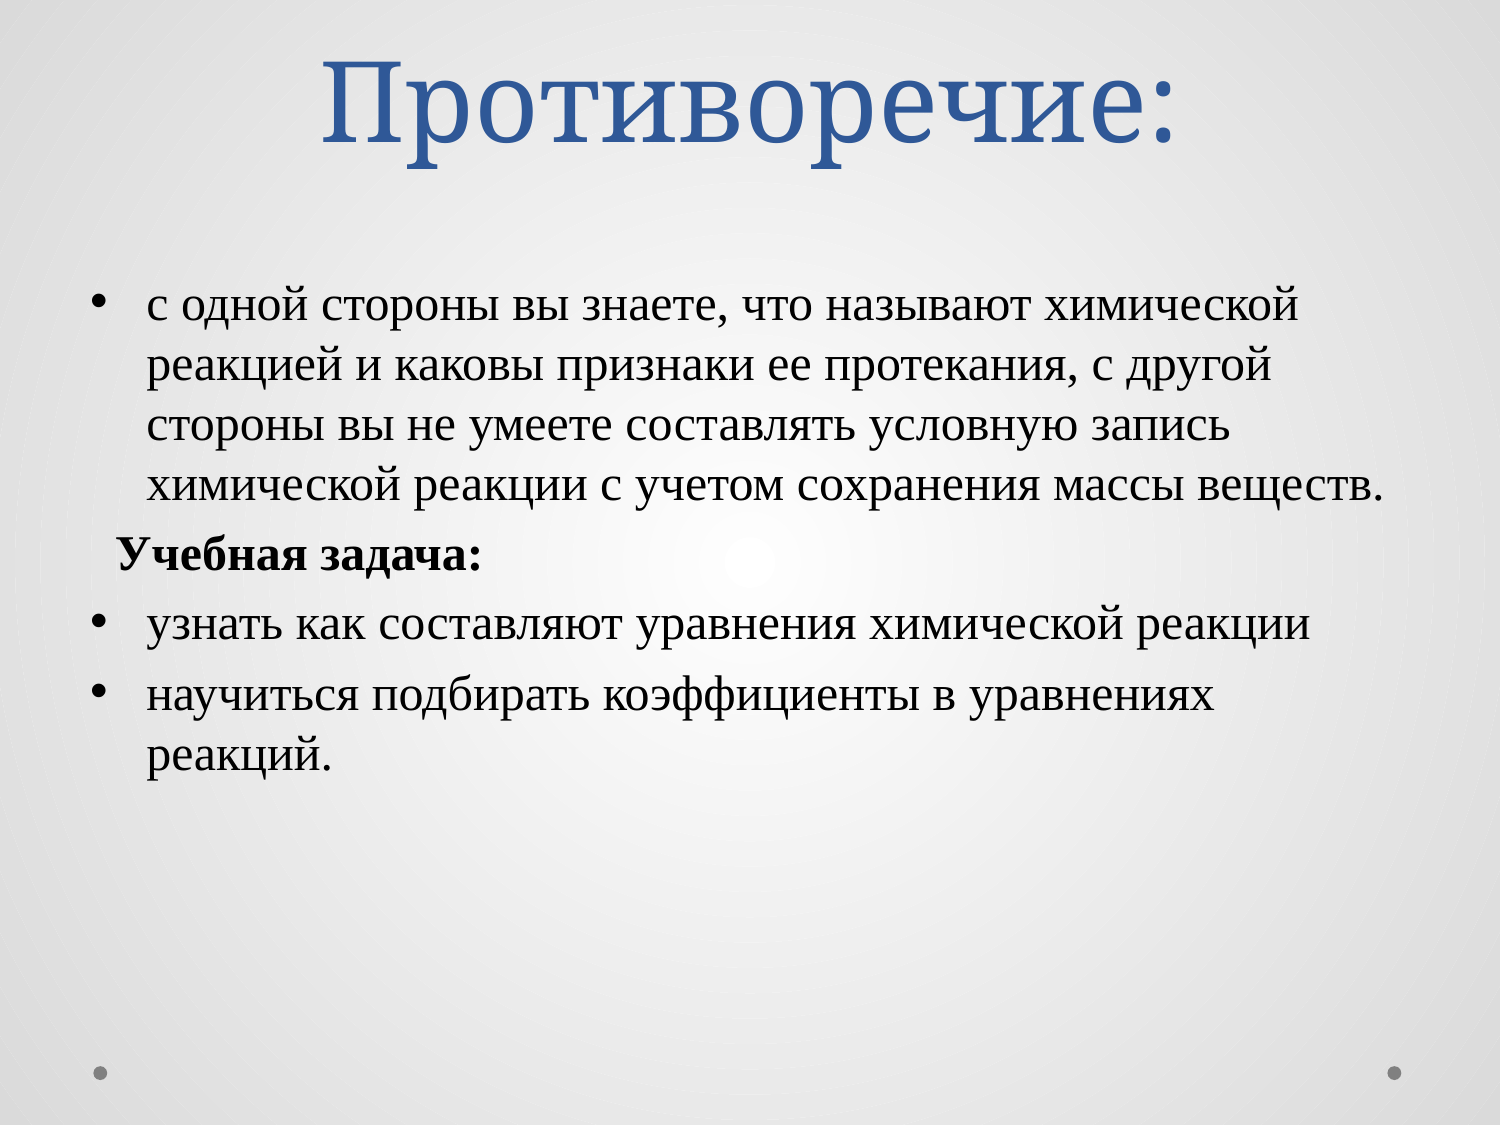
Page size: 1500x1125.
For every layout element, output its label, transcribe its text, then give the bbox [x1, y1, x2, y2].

list с одной стороны вы знаете, что называют химической реакцией и каковы признаки ее протекания, с другой стороны вы не умеете составлять условную запись химической реакции с учетом сохранения массы веществ. Учебная задача: узнать как составляют уравнения химической реакции научиться подбирать коэффициенты в уравнениях реакций. [75, 262, 1425, 1005]
title Противоречие: [75, 0, 1425, 173]
